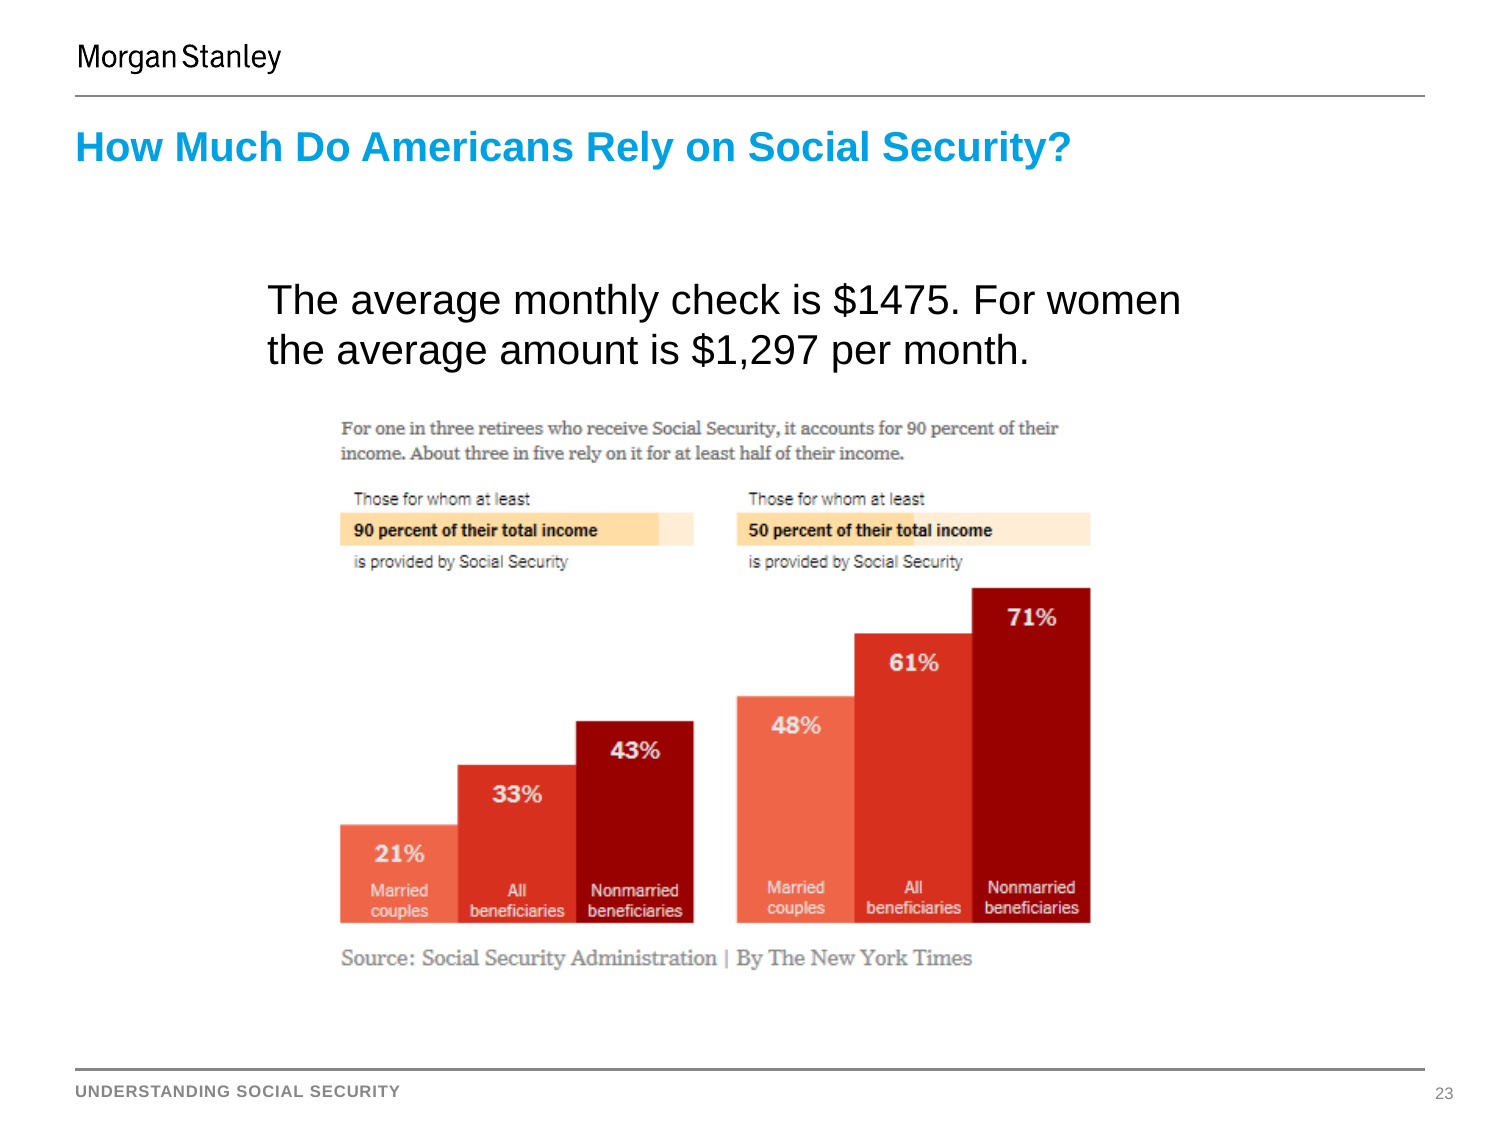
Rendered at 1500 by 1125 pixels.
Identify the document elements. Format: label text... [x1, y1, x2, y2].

picture [266, 272, 1233, 1000]
title How Much Do Americans Rely on Social Security? [75, 120, 1424, 171]
